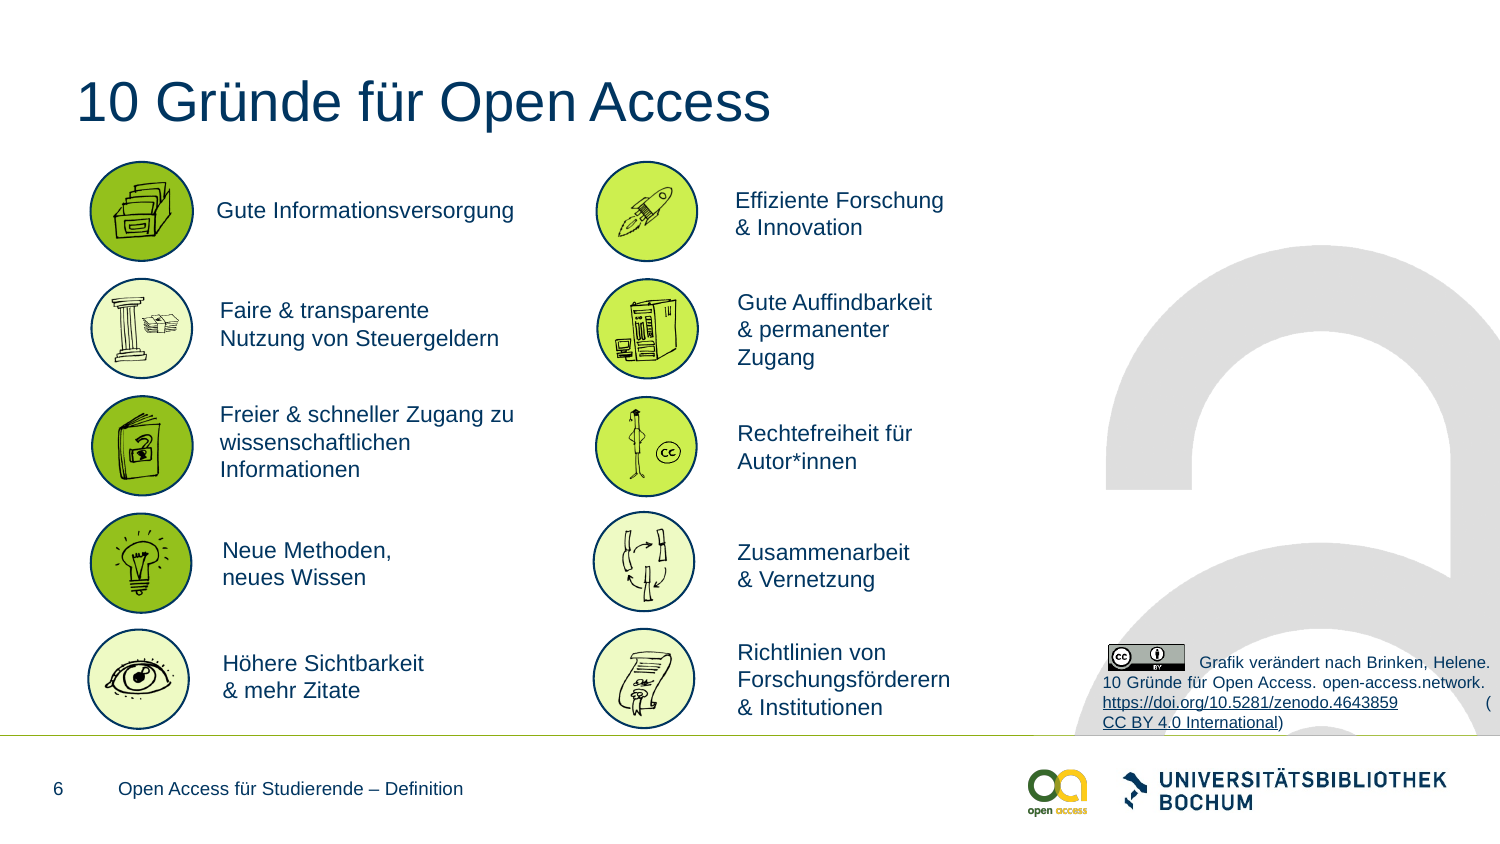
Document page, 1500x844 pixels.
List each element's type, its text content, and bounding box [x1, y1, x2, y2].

picture [1057, 236, 1500, 736]
text_box Gute Auffindbarkeit & permanenter Zugang [714, 274, 952, 383]
text_box Zusammenarbeit & Vernetzung [714, 521, 937, 608]
text_box [1032, 178, 1500, 736]
text_box Open Access für Studierende – Definition [118, 779, 845, 798]
text_box Rechtefreiheit für Autor*innen [714, 403, 937, 490]
text_box Effiziente Forschung & Innovation [712, 174, 975, 251]
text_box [88, 161, 698, 729]
text_box Richtlinien von Forschungsförderern & Institutionen [722, 625, 990, 732]
picture [1028, 766, 1087, 817]
picture [1116, 768, 1456, 813]
slide_number 6 [53, 779, 95, 798]
title 10 Gründe für Open Access [76, 64, 1317, 142]
